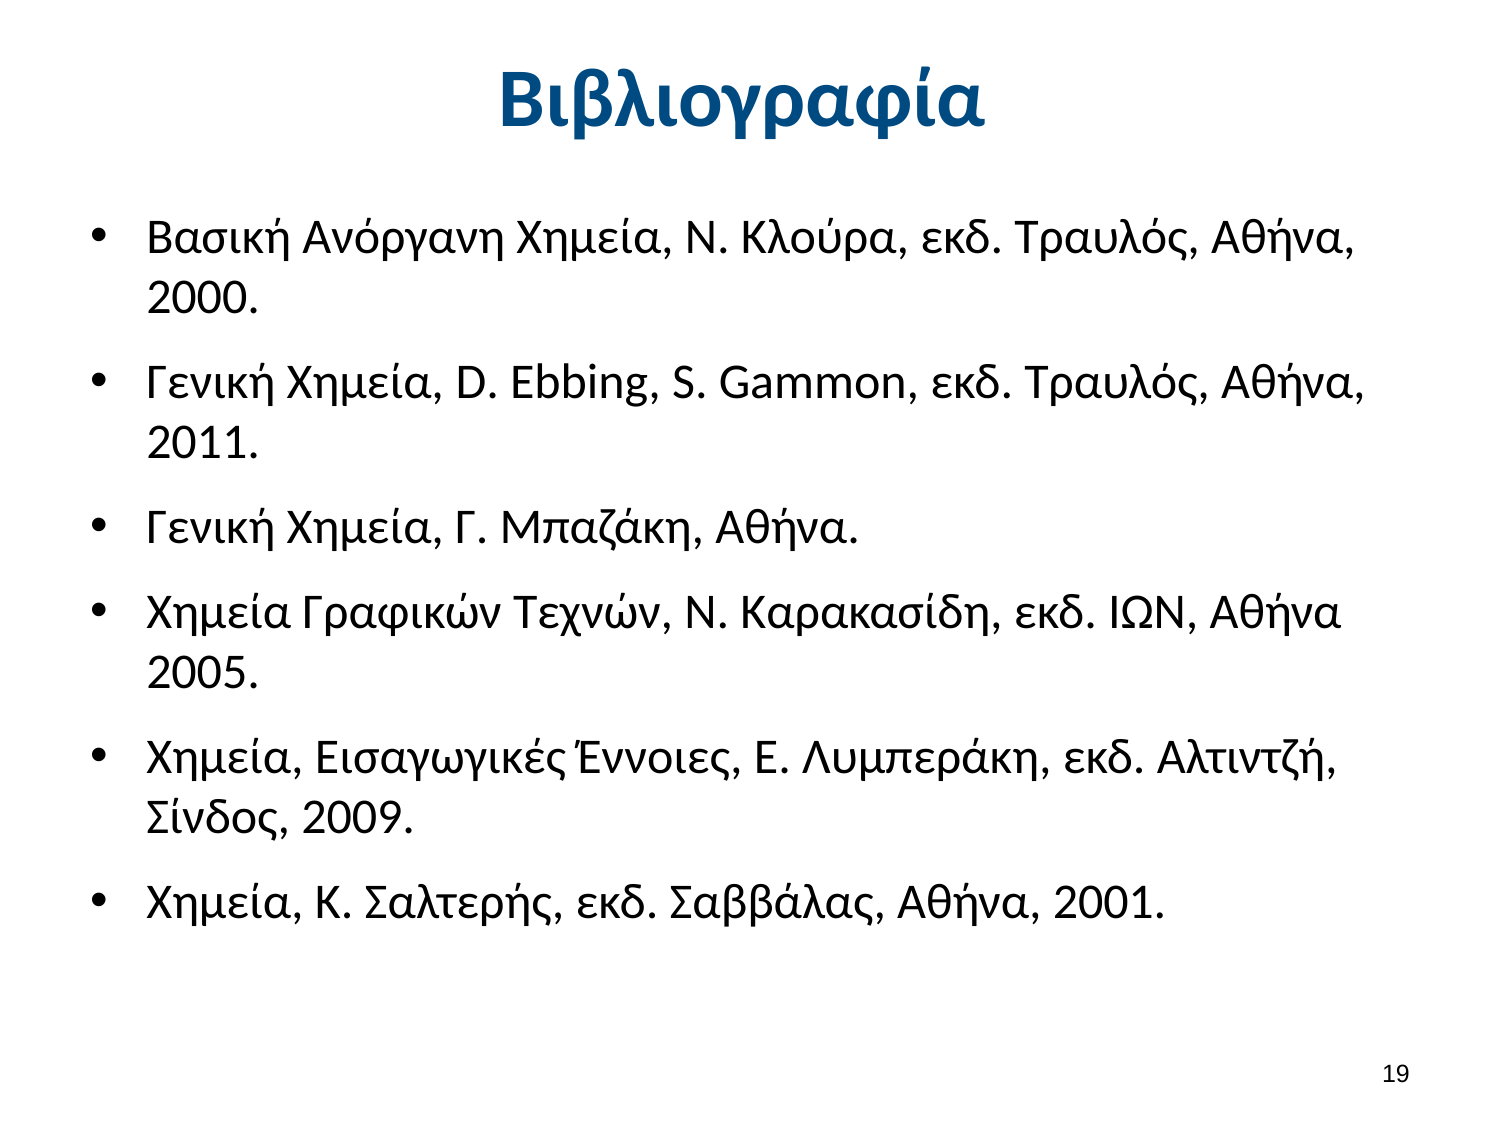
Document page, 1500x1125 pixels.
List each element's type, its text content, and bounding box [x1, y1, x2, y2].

slide_number 18 [1074, 1042, 1425, 1103]
title Βιβλιογραφία [76, 19, 1427, 169]
list Βασική Ανόργανη Χημεία, Ν. Κλούρα, εκδ. Τραυλός, Αθήνα, 2000. Γενική Χημεία, D. Ebbing, S. Gammon, εκδ. Τραυλός, Αθήνα, 2011. Γενική Χημεία, Γ. Μπαζάκη, Αθήνα. Χημεία Γραφικών Τεχνών, Ν. Καρακασίδη, εκδ. ΙΩΝ, Αθήνα 2005. Χημεία, Εισαγωγικές Έννοιες, Ε. Λυμπεράκη, εκδ. Αλτιντζή, Σίνδος, 2009. Χημεία, Κ. Σαλτερής, εκδ. Σαββάλας, Αθήνα, 2001. [75, 196, 1425, 1024]
